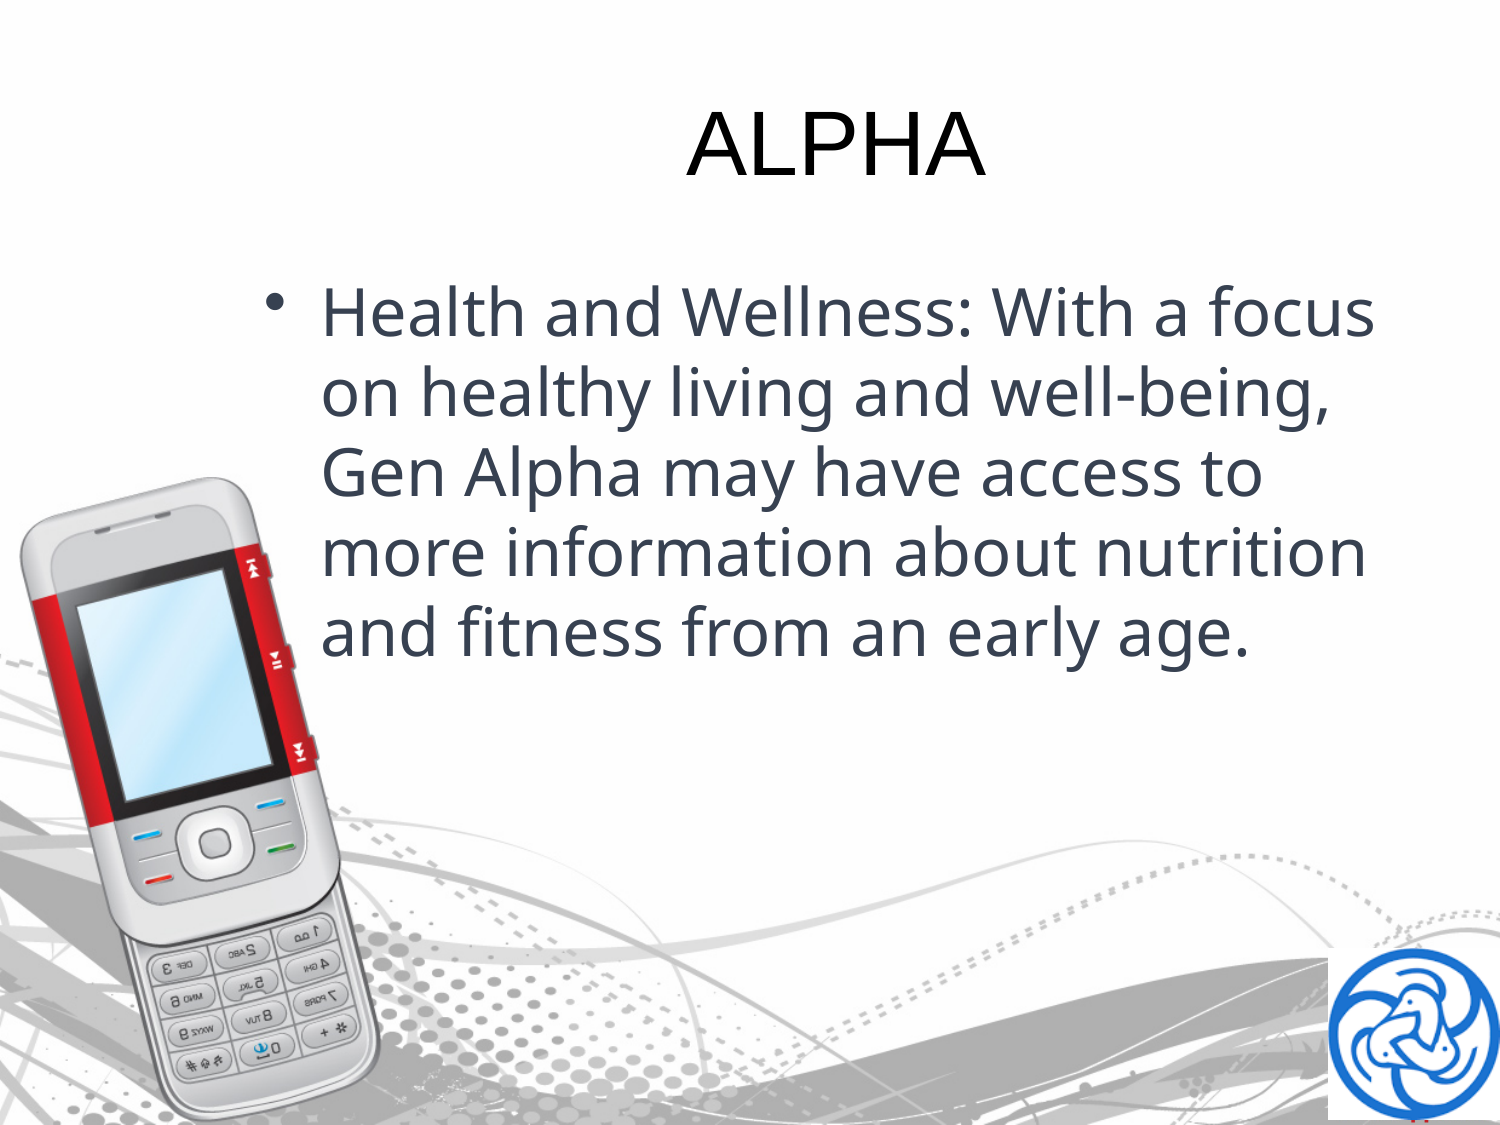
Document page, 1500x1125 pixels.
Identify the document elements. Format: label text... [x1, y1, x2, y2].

title ALPHA [248, 45, 1425, 233]
picture [0, 0, 1500, 1125]
list Health and Wellness: With a focus on healthy living and well-being, Gen Alpha may have access to more information about nutrition and fitness from an early age. [248, 262, 1425, 1005]
